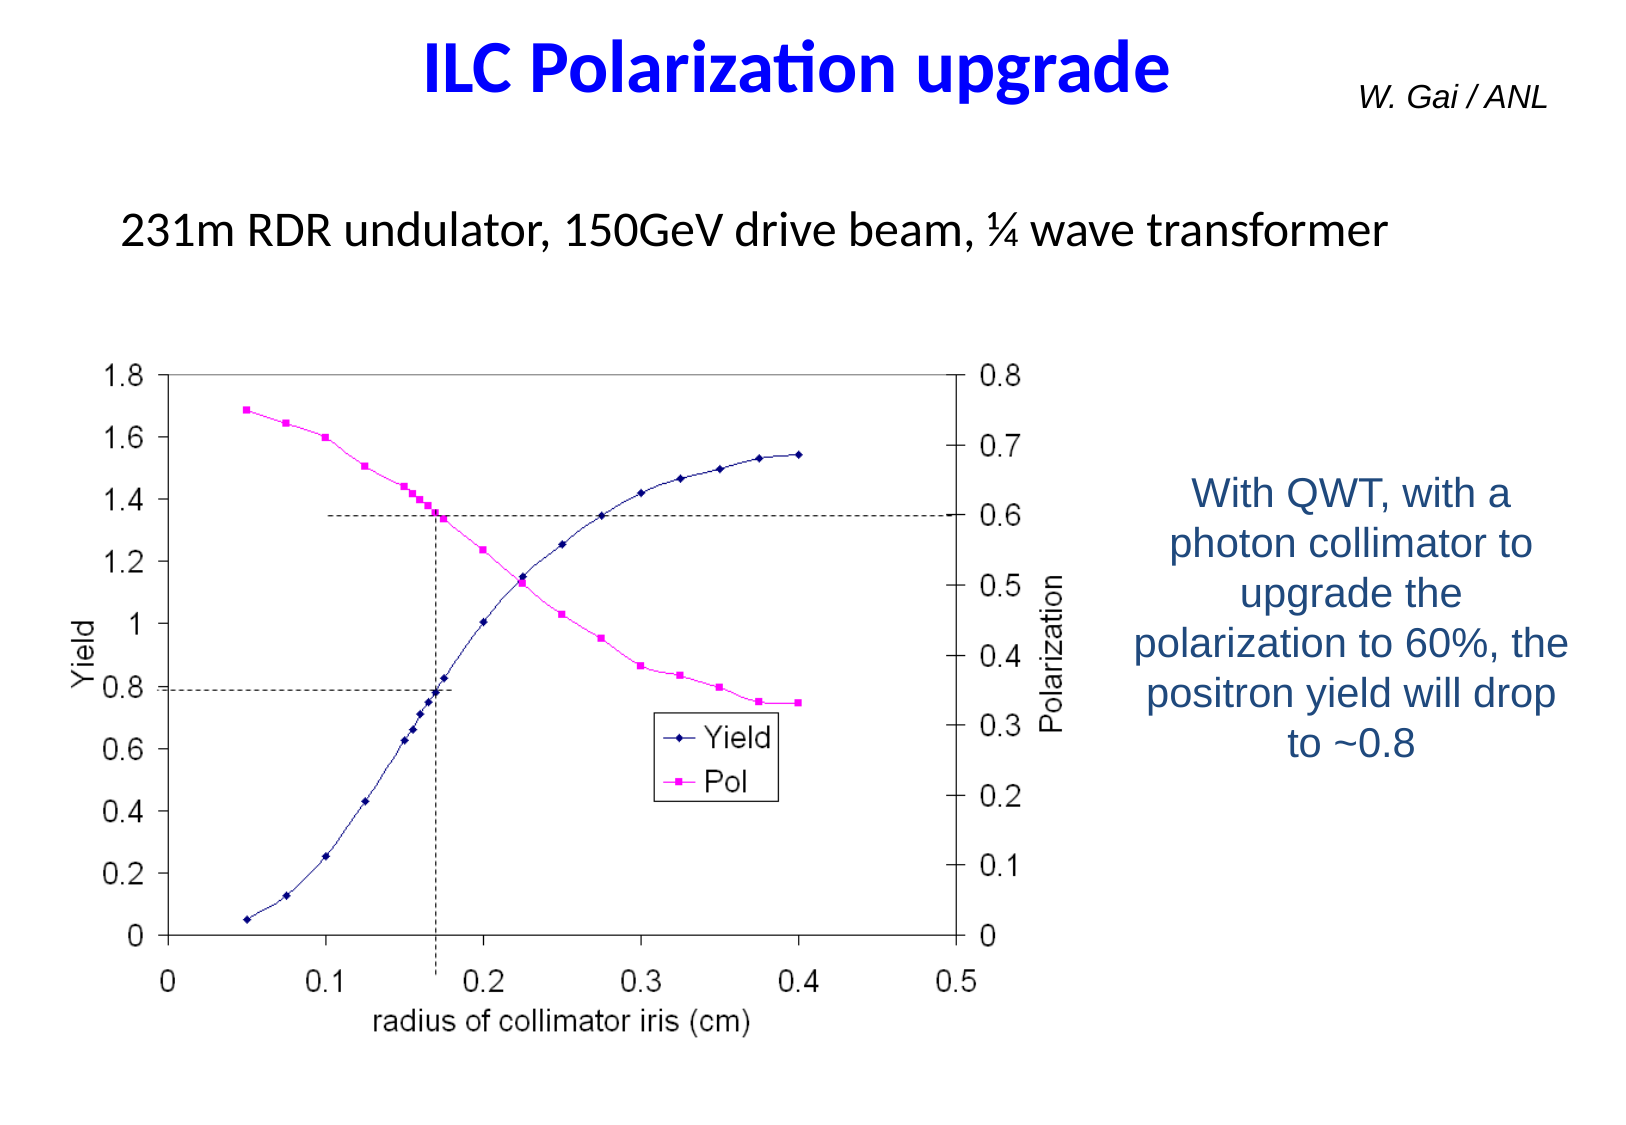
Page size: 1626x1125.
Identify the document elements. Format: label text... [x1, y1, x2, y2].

text_box With QWT, with a photon collimator to upgrade the polarization to 60%, the positron yield will drop to ~0.8 [1114, 457, 1589, 773]
text_box ILC Polarization upgrade [112, 0, 1481, 125]
picture [51, 329, 1087, 1053]
text_box W. Gai / ANL [1343, 67, 1589, 123]
text_box 231m RDR undulator, 150GeV drive beam, ¼ wave transformer [105, 188, 1405, 264]
